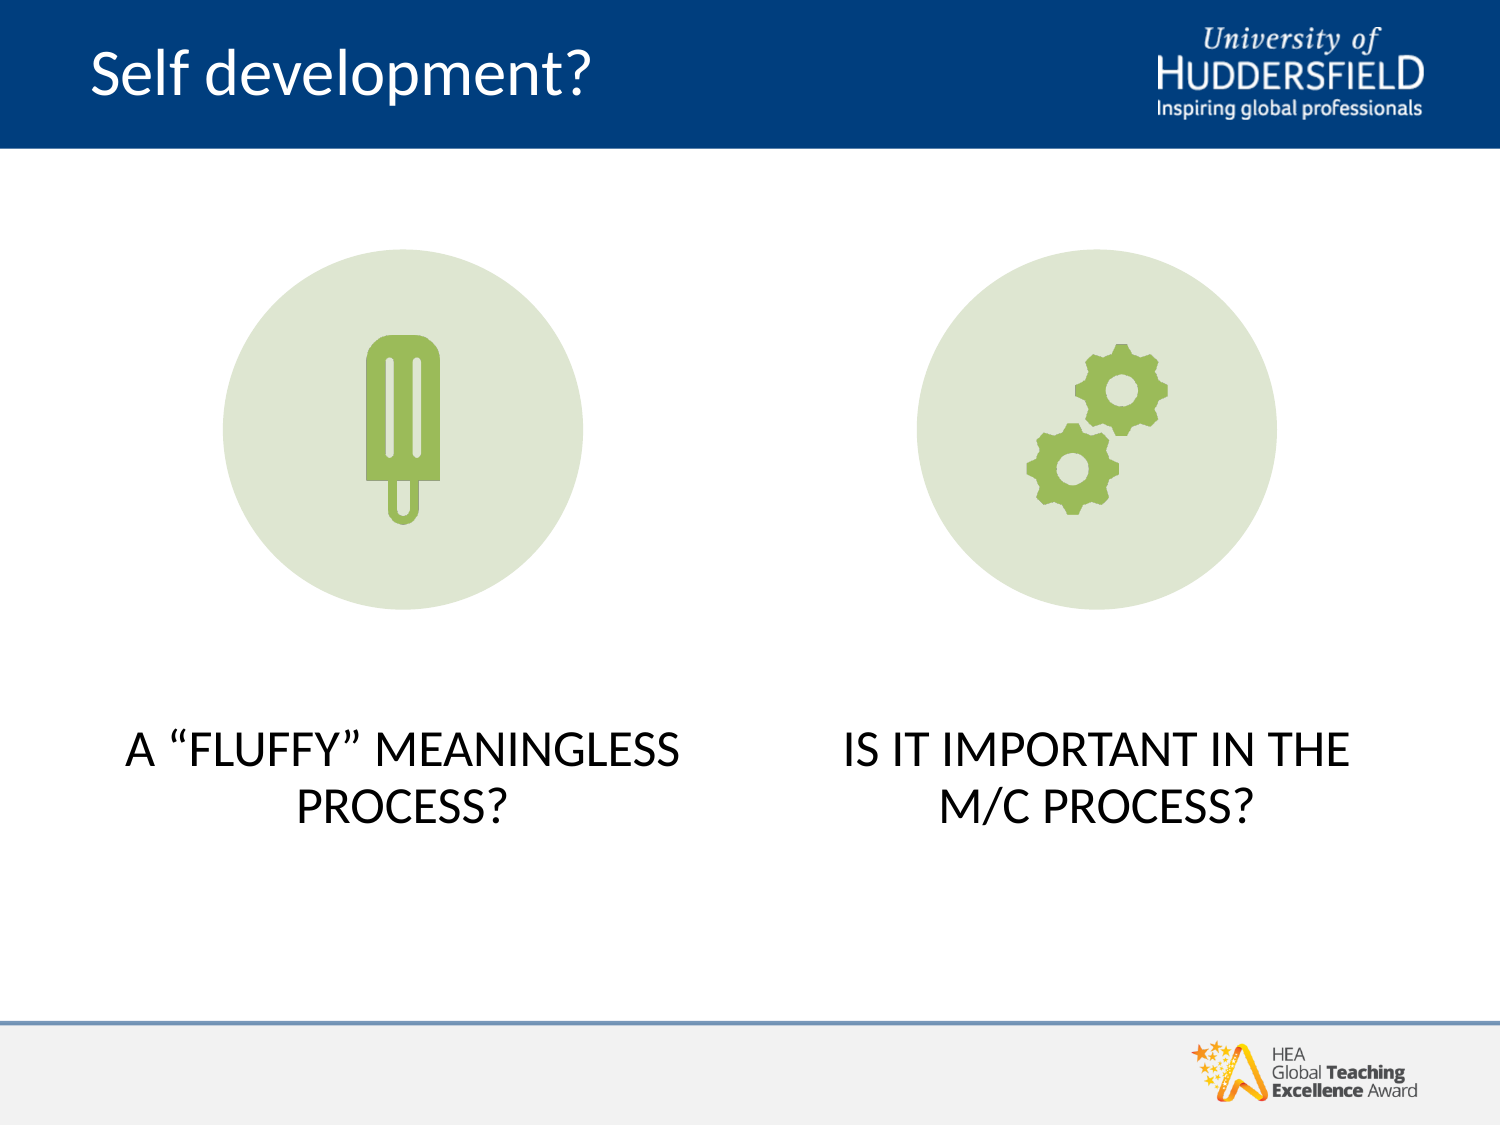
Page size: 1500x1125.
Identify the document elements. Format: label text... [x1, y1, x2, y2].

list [74, 172, 1426, 918]
title Self development? [75, 21, 1117, 126]
picture [1187, 1034, 1424, 1112]
picture [1158, 27, 1425, 121]
